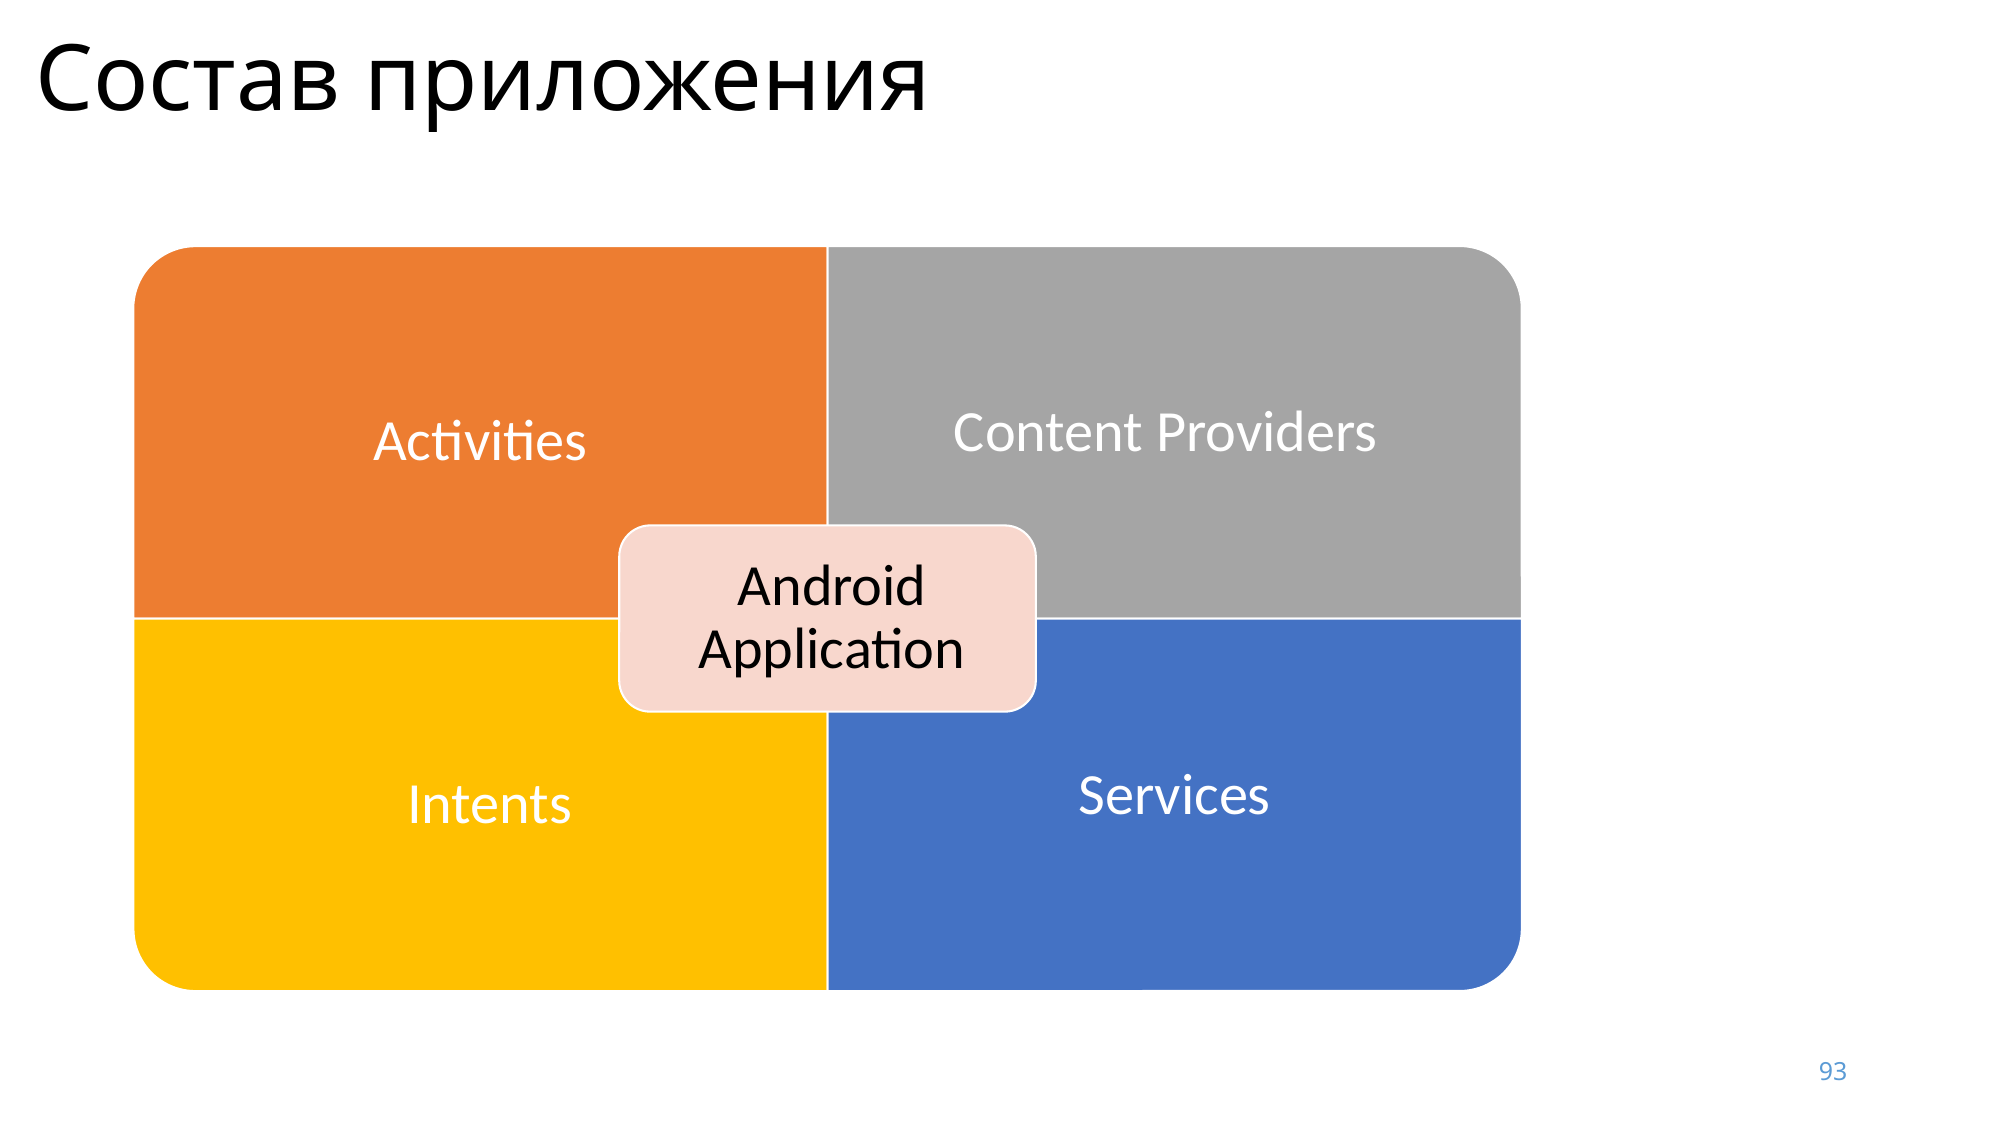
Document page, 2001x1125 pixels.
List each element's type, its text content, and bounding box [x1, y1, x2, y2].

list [133, 245, 1522, 992]
slide_number 93 [1412, 1042, 1863, 1103]
title Состав приложения [20, 24, 1968, 136]
